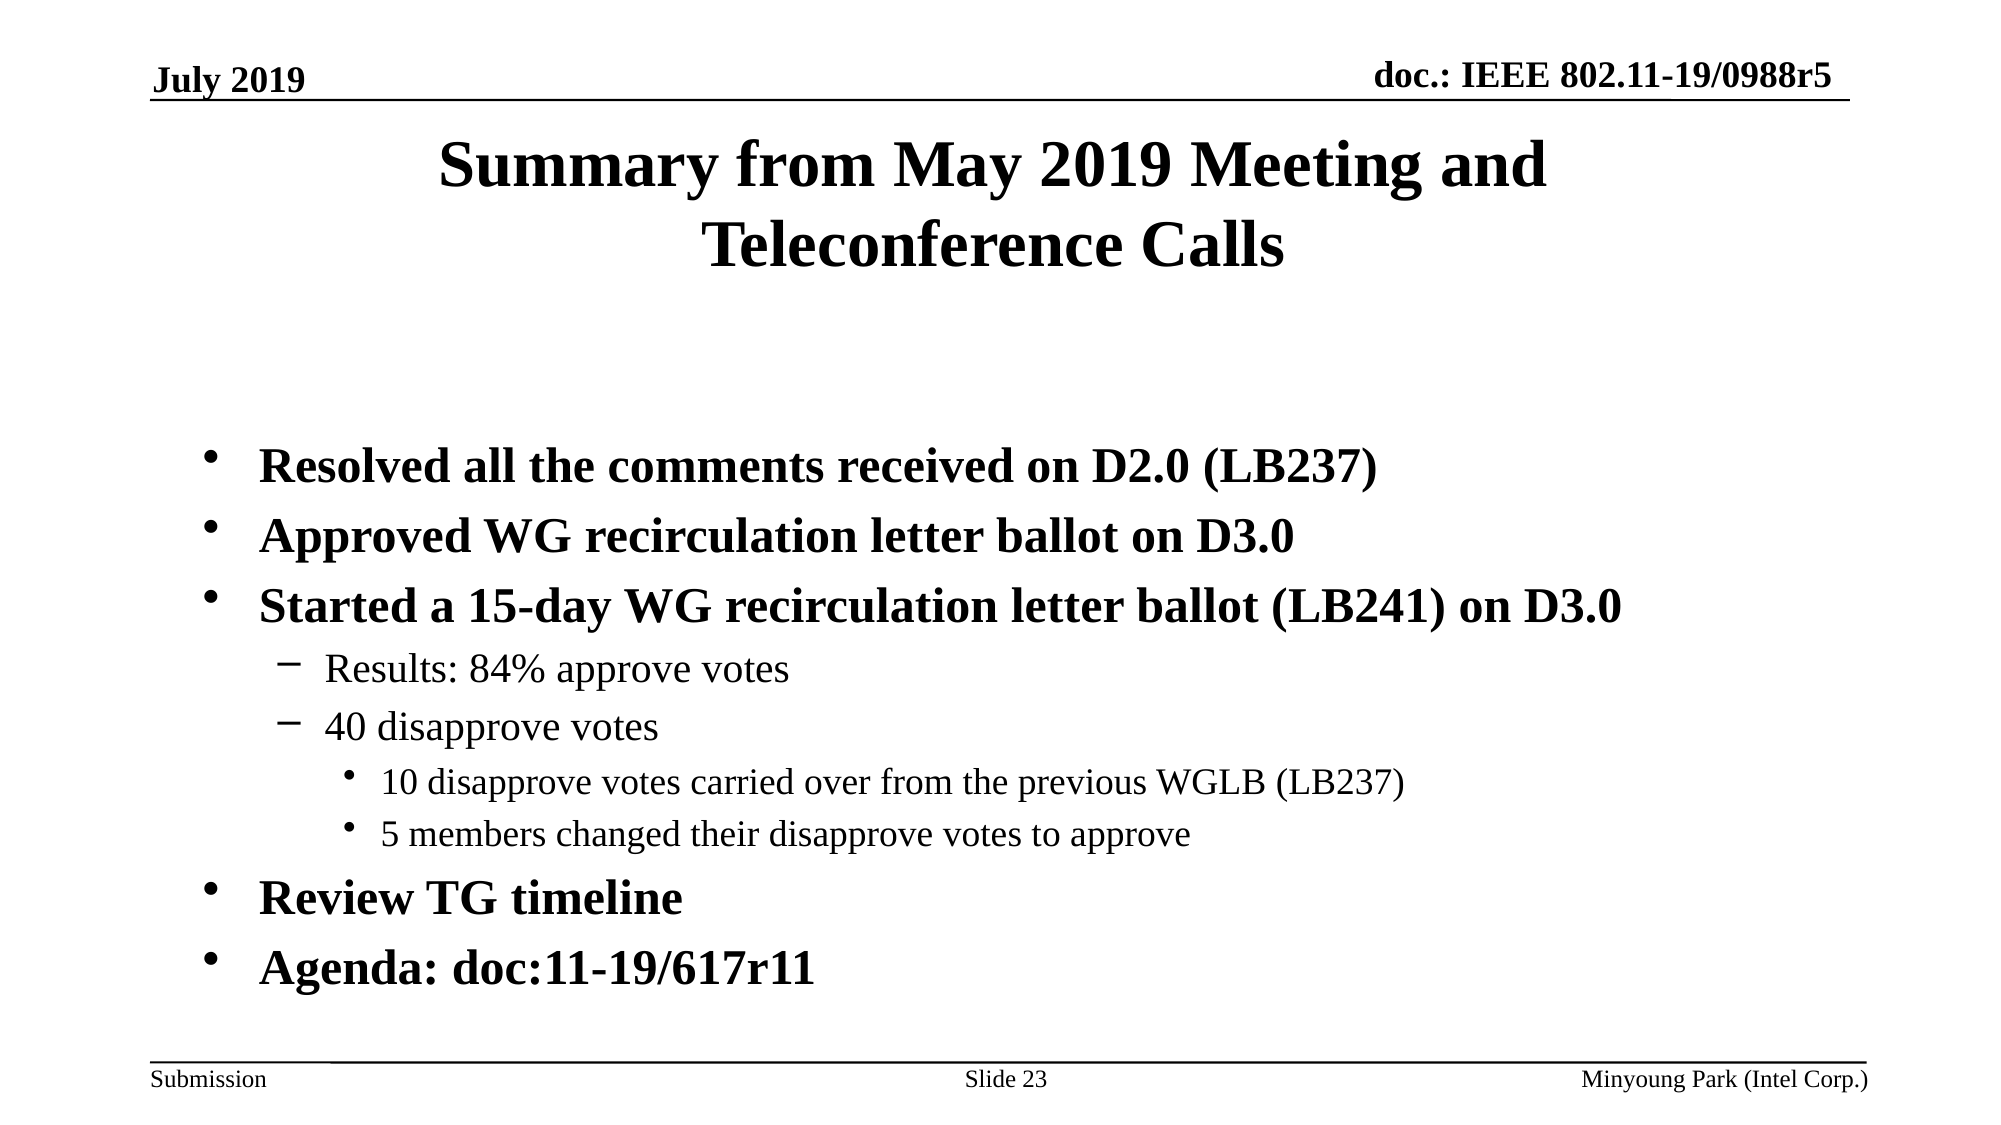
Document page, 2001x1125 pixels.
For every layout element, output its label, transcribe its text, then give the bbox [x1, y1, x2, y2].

slide_number Slide 23 [964, 1061, 1049, 1093]
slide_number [152, 54, 347, 101]
title Summary from May 2019 Meeting and Teleconference Calls [225, 112, 1763, 288]
footer Minyoung Park (Intel Corp.) [1266, 1061, 1869, 1093]
list Resolved all the comments received on D2.0 (LB237) Approved WG recirculation letter ballot on D3.0 Started a 15-day WG recirculation letter ballot (LB241) on D3.0 Results: 84% approve votes 40 disapprove votes 10 disapprove votes carried over from the previous WGLB (LB237) 5 members changed their disapprove votes to approve Review TG timeline Agenda: doc:11-19/617r11 [187, 425, 1788, 1051]
